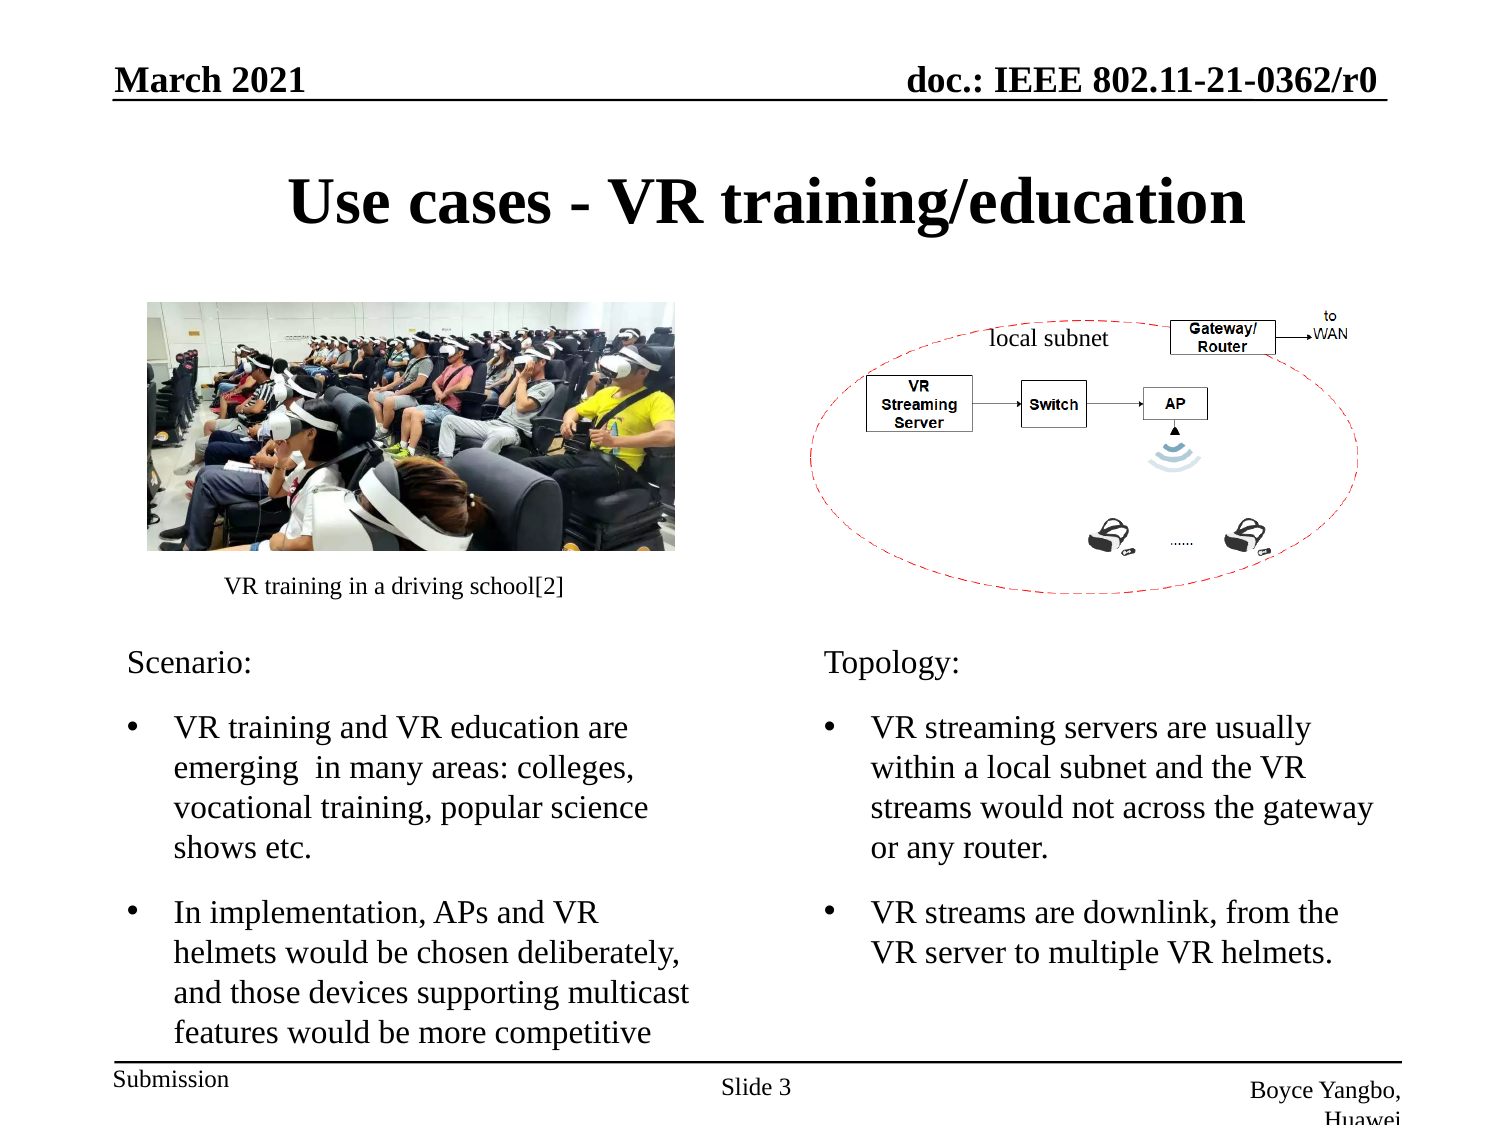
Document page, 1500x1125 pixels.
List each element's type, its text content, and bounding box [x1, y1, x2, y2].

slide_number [114, 54, 309, 101]
text_box VR training in a driving school[2] [208, 562, 580, 608]
text_box Scenario: VR training and VR education are emerging in many areas: colleges, vocational training, popular science shows etc. In implementation, APs and VR helmets would be chosen deliberately, and those devices supporting multicast features would be more competitive [112, 633, 715, 1058]
text_box Topology: VR streaming servers are usually within a local subnet and the VR streams would not across the gateway or any router. VR streams are downlink, from the VR server to multiple VR helmets. [809, 633, 1400, 1043]
slide_number Slide 3 [711, 1070, 801, 1101]
picture [147, 302, 676, 551]
footer Boyce Yangbo, Huawei [1186, 1073, 1402, 1105]
picture [808, 302, 1358, 594]
title Use cases - VR training/education [88, 101, 1447, 292]
